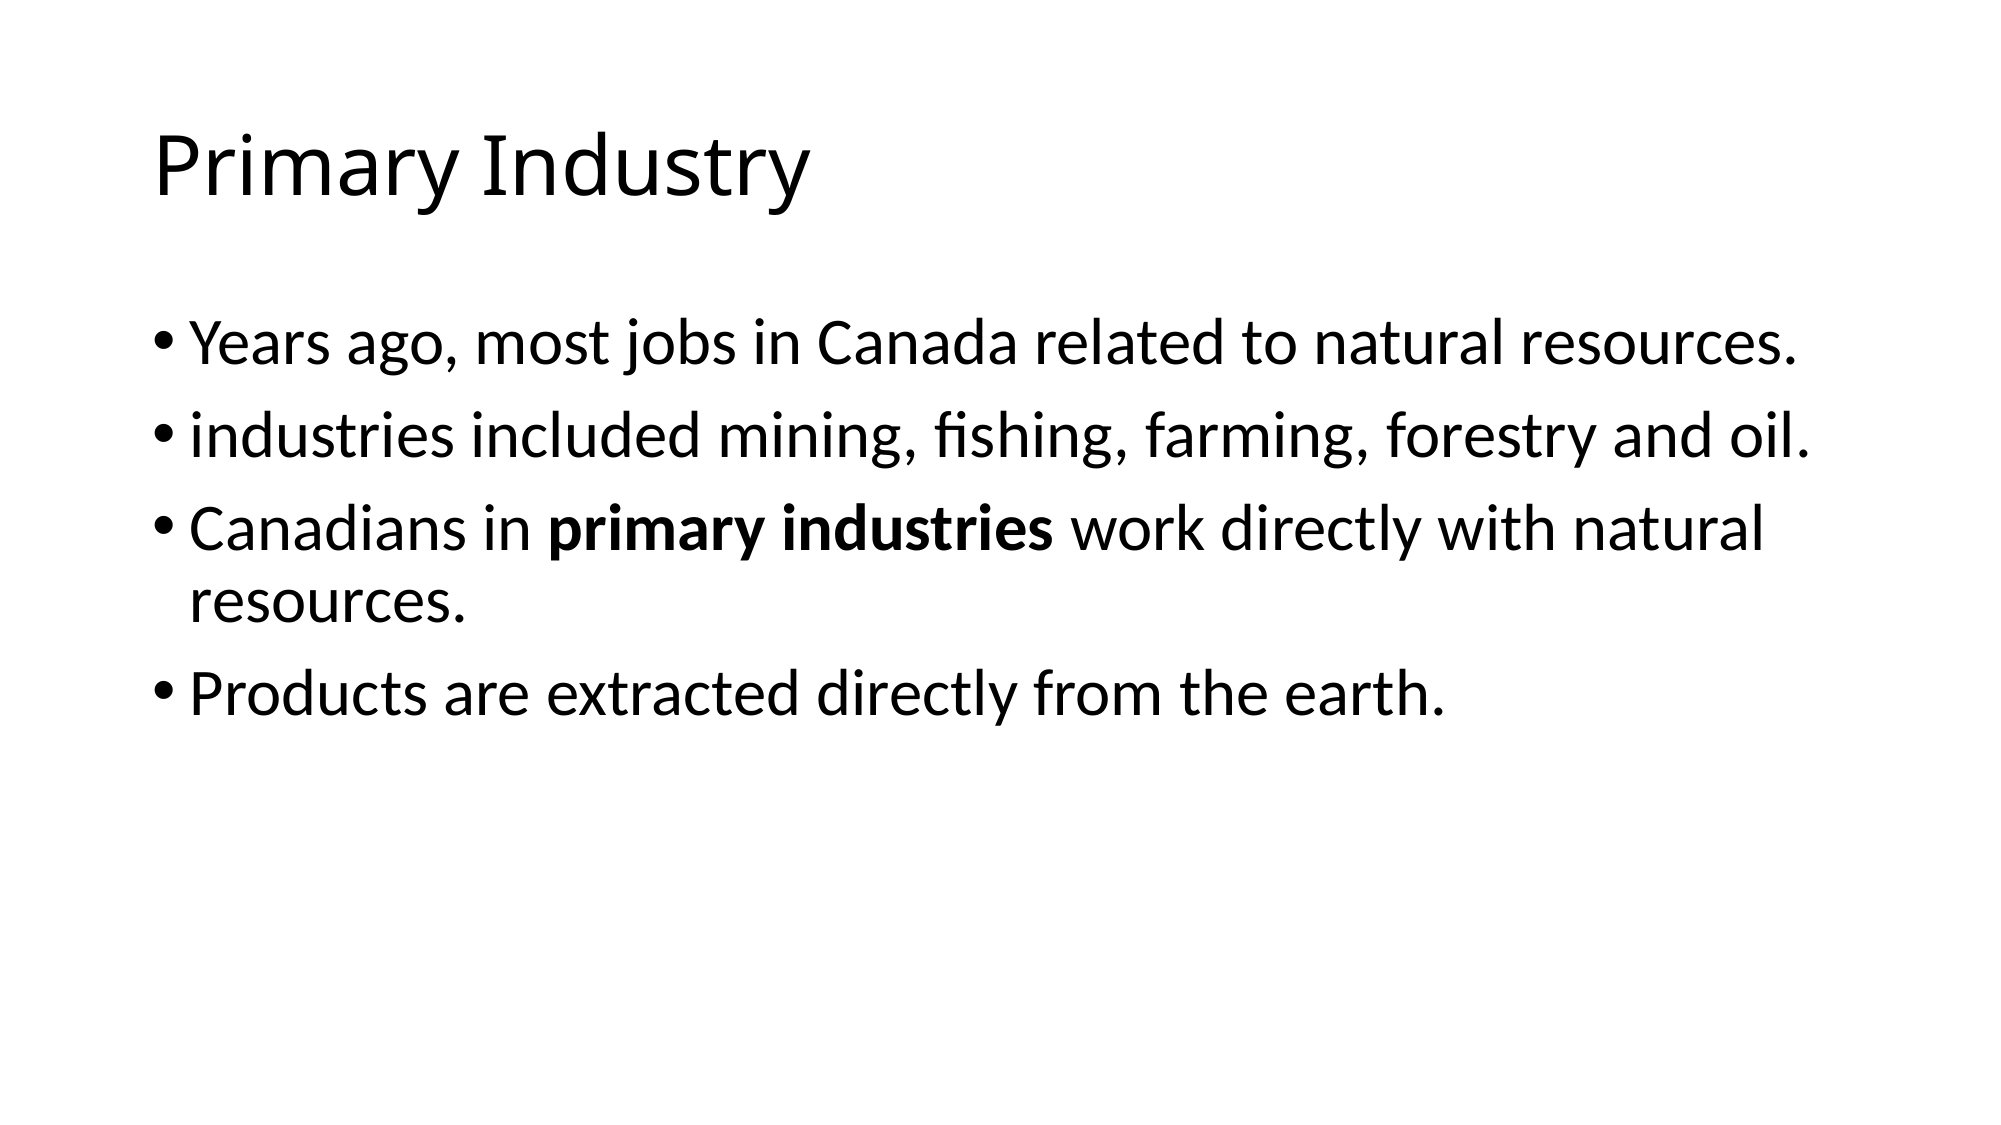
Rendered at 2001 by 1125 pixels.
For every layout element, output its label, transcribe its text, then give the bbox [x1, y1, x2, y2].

list Years ago, most jobs in Canada related to natural resources. industries included mining, fishing, farming, forestry and oil. Canadians in primary industries work directly with natural resources. Products are extracted directly from the earth. [137, 299, 1863, 1014]
title Primary Industry [137, 59, 1863, 278]
